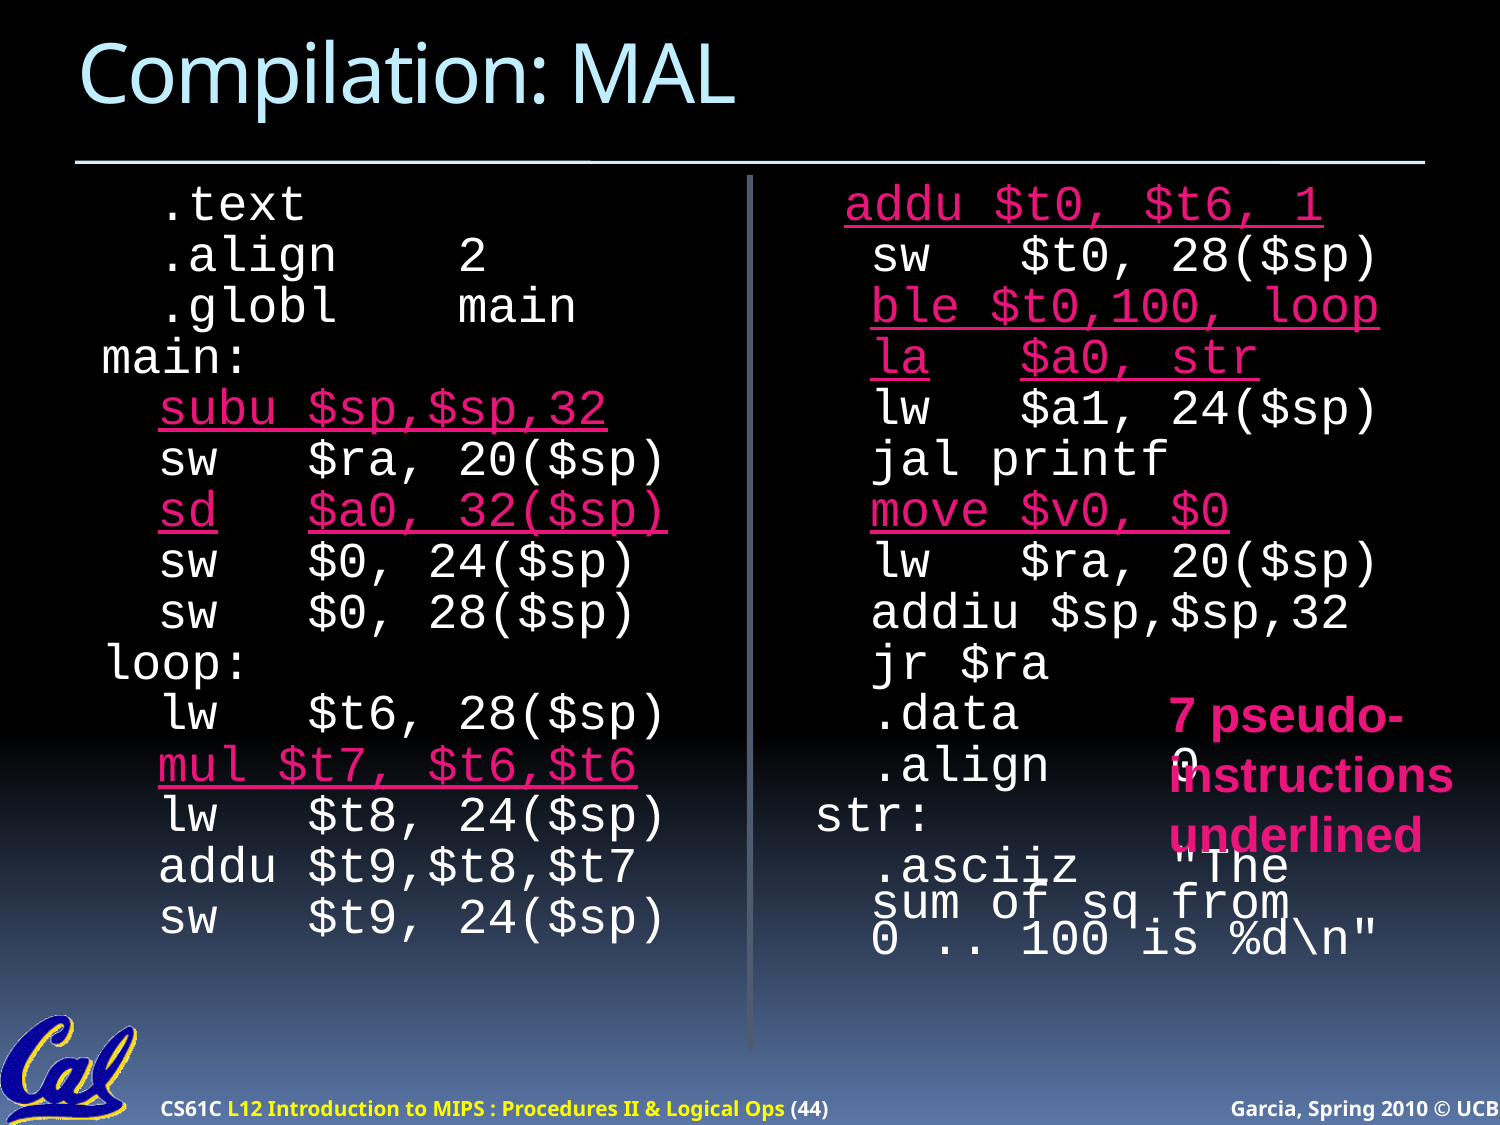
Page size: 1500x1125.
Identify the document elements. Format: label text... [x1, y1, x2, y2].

picture [0, 1015, 140, 1125]
text_box 7 pseudo- instructions underlined [1153, 674, 1470, 870]
list addu $t0, $t6, 1 sw $t0, 28($sp) ble $t0,100, loop la $a0, str lw $a1, 24($sp) jal printf move $v0, $0 lw $ra, 20($sp) addiu $sp,$sp,32 jr $ra .data .align 0 str: .asciiz "The sum of sq from 0 .. 100 is %d\n" [787, 183, 1419, 1125]
title Compilation: MAL [62, 12, 1413, 163]
list .text .align 2 .globl main main: subu $sp,$sp,32 sw $ra, 20($sp) sd $a0, 32($sp) sw $0, 24($sp) sw $0, 28($sp) loop: lw $t6, 28($sp) mul $t7, $t6,$t6 lw $t8, 24($sp) addu $t9,$t8,$t7 sw $t9, 24($sp) [74, 183, 713, 1117]
